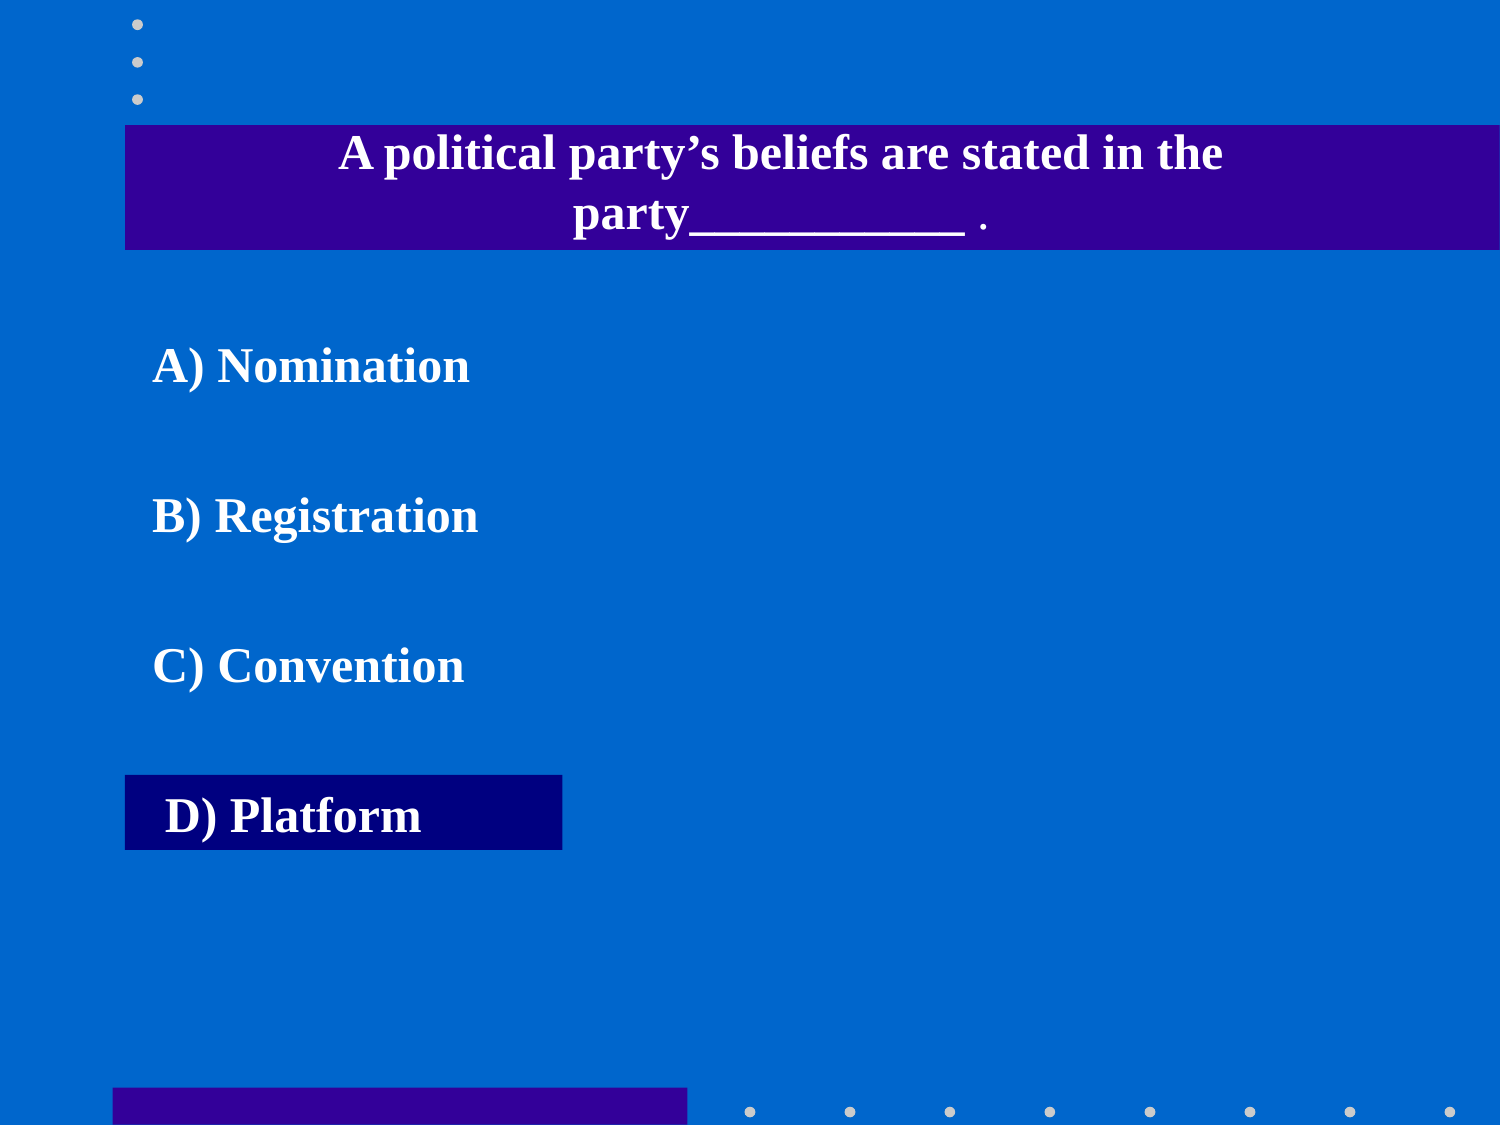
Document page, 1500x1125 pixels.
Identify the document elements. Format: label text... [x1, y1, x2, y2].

text_box [550, 774, 563, 850]
text_box A) Nomination [137, 324, 675, 400]
text_box C) Convention [137, 624, 575, 700]
text_box D) Platform [150, 774, 550, 850]
text_box B) Registration [137, 474, 600, 550]
text_box [124, 774, 150, 850]
text_box A political party’s beliefs are stated in the party___________ . [137, 112, 1425, 248]
